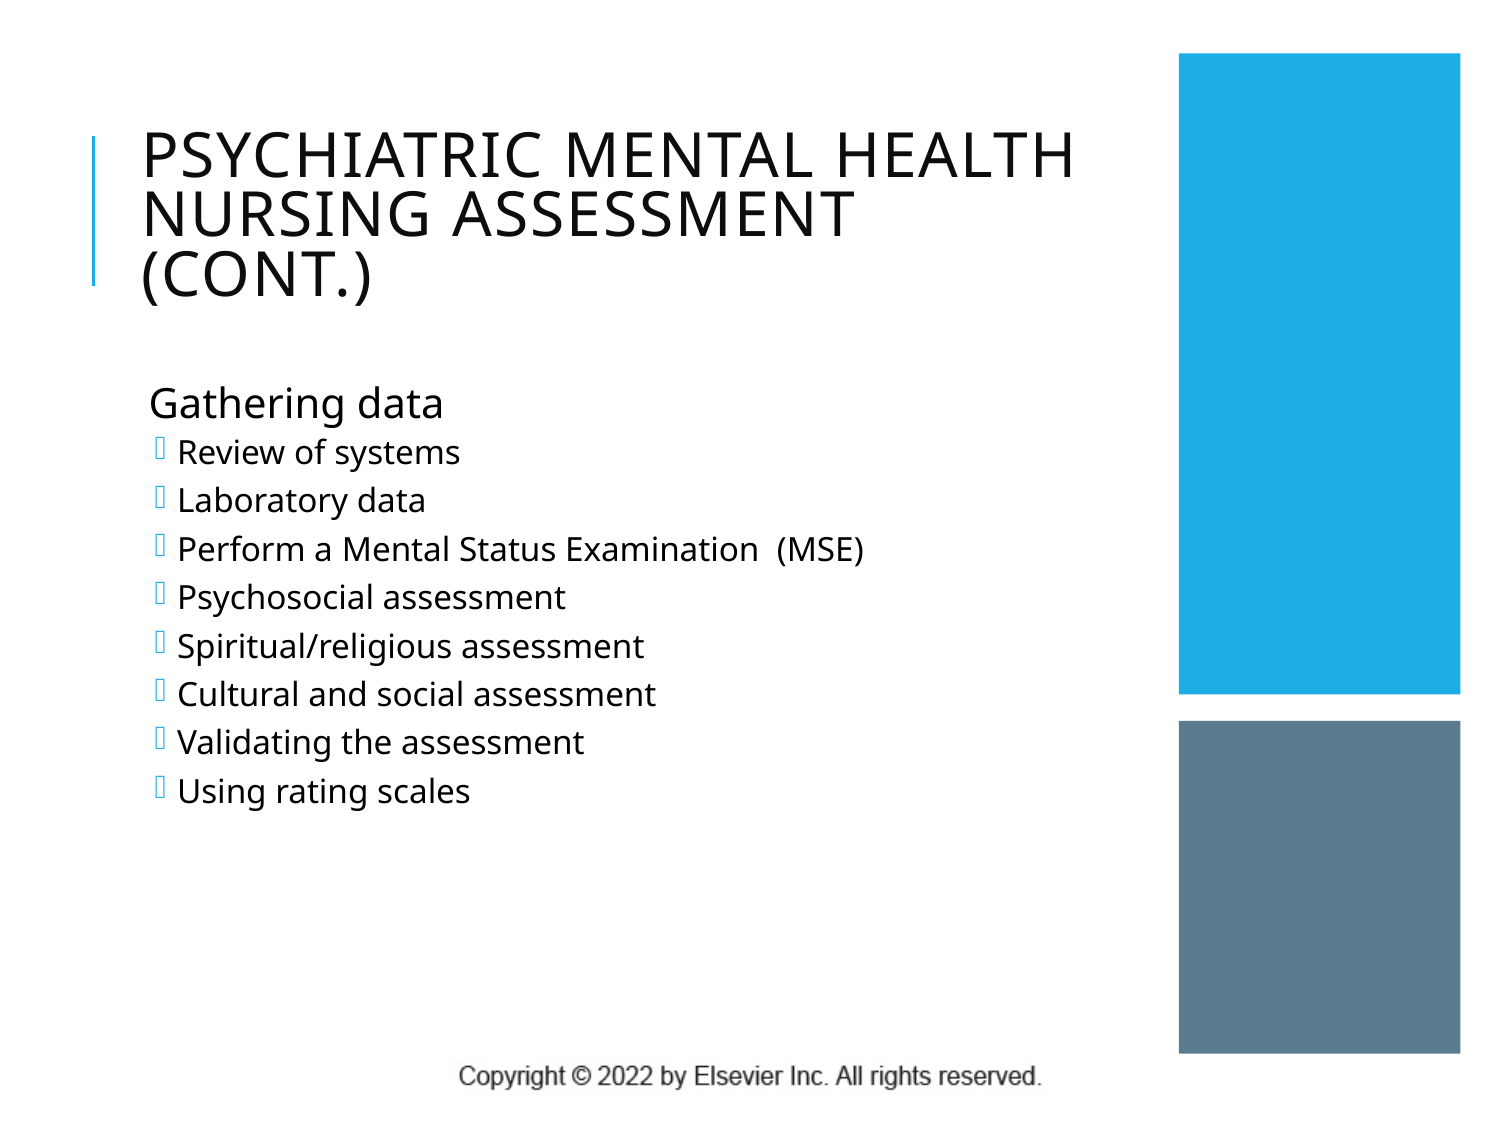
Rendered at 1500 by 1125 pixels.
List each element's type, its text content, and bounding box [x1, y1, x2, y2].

title Psychiatric Mental Health Nursing Assessment (Cont.) [126, 96, 1113, 342]
picture [449, 1058, 1051, 1095]
text_box [1178, 720, 1462, 1055]
text_box [1178, 52, 1462, 696]
list Gathering data Review of systems Laboratory data Perform a Mental Status Examination (MSE) Psychosocial assessment Spiritual/religious assessment Cultural and social assessment Validating the assessment Using rating scales [126, 375, 1113, 1035]
